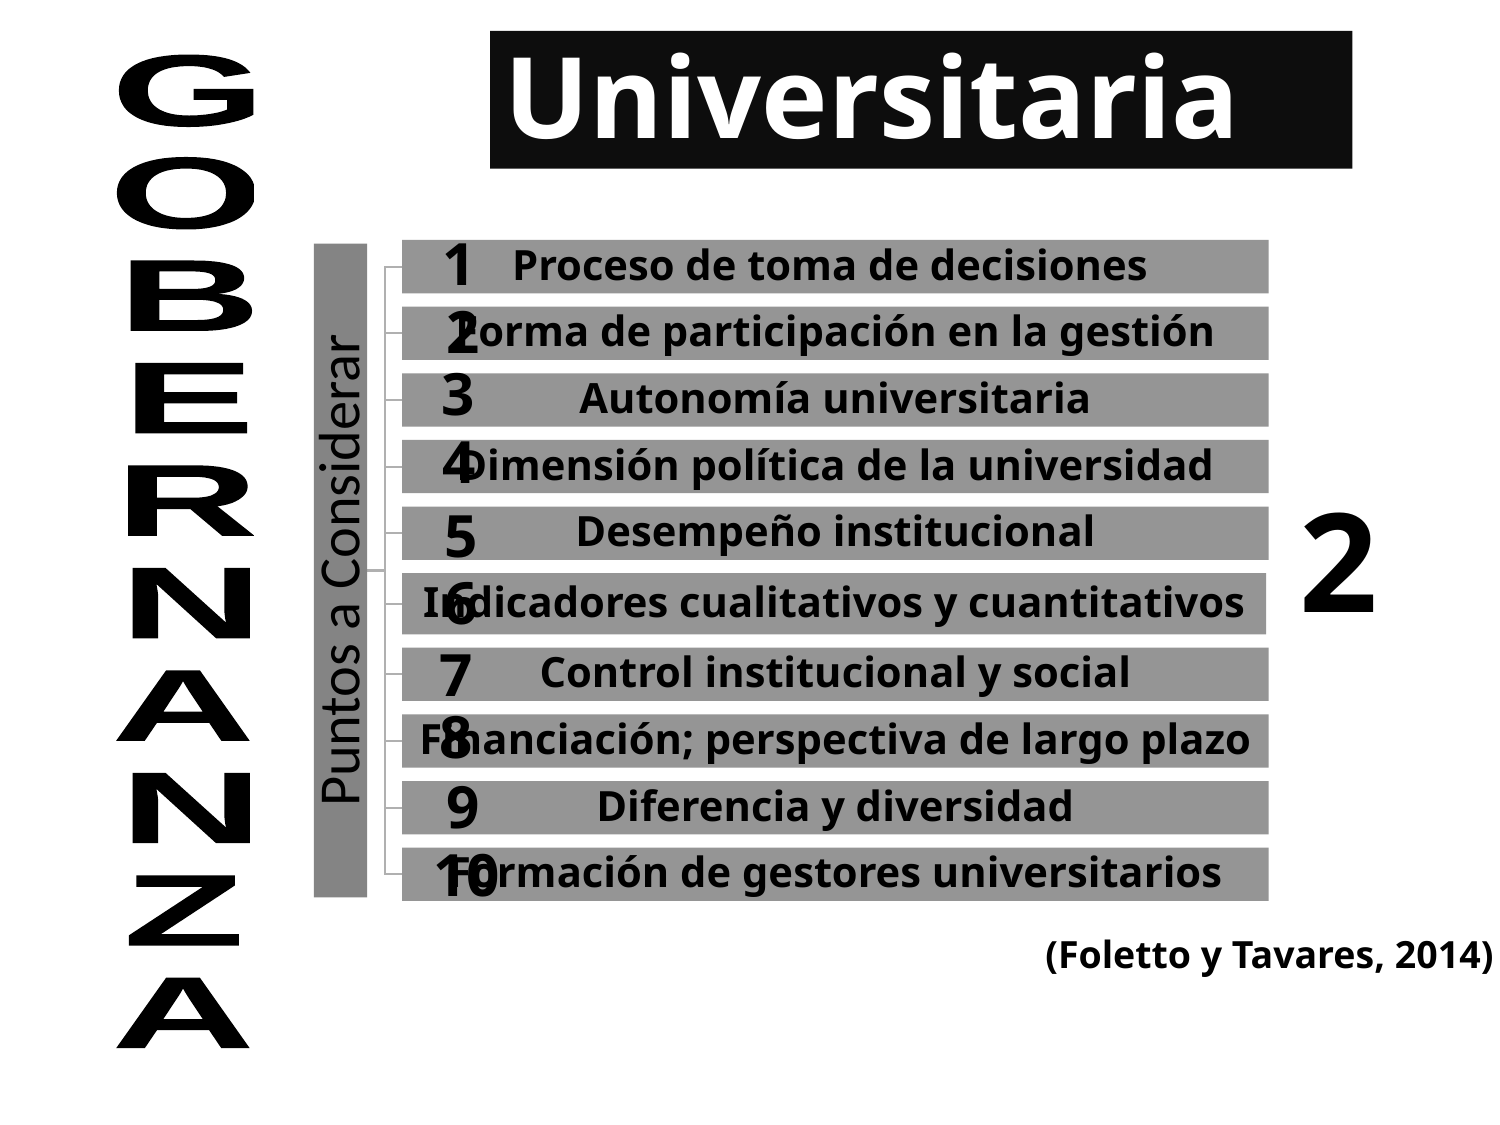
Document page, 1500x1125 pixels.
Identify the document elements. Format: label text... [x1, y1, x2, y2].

text_box (Foletto y Tavares, 2014) [1030, 924, 1500, 984]
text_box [312, 213, 1270, 928]
text_box Universitaria [490, 30, 1353, 169]
text_box 2 [1284, 468, 1393, 648]
